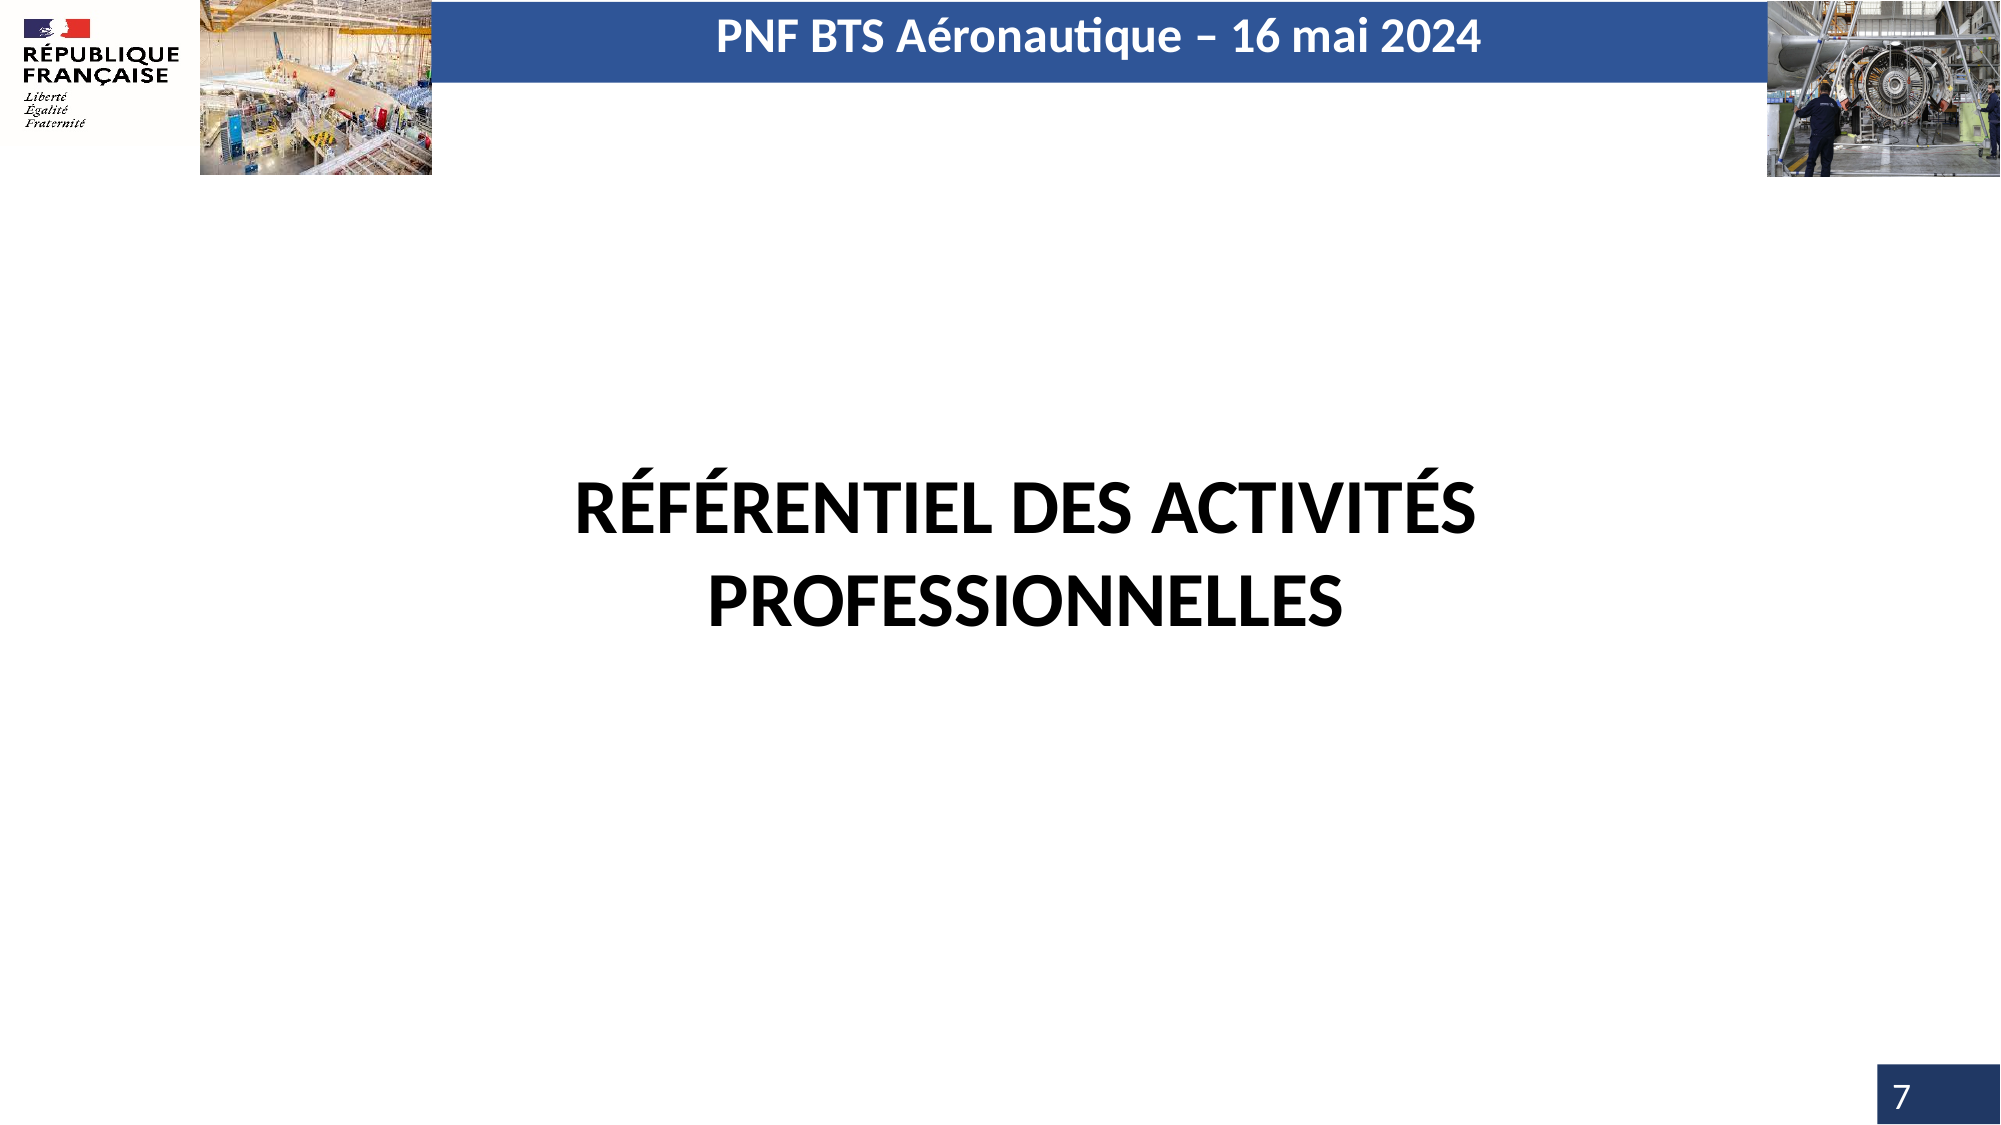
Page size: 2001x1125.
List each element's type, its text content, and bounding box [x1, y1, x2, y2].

list PNF BTS Aéronautique – 16 mai 2024 [431, 1, 1768, 83]
text_box RÉFÉRENTIEL DES ACTIVITÉS PROFESSIONNELLES [350, 448, 1702, 650]
picture [1767, 1, 2000, 177]
picture [0, 0, 432, 175]
